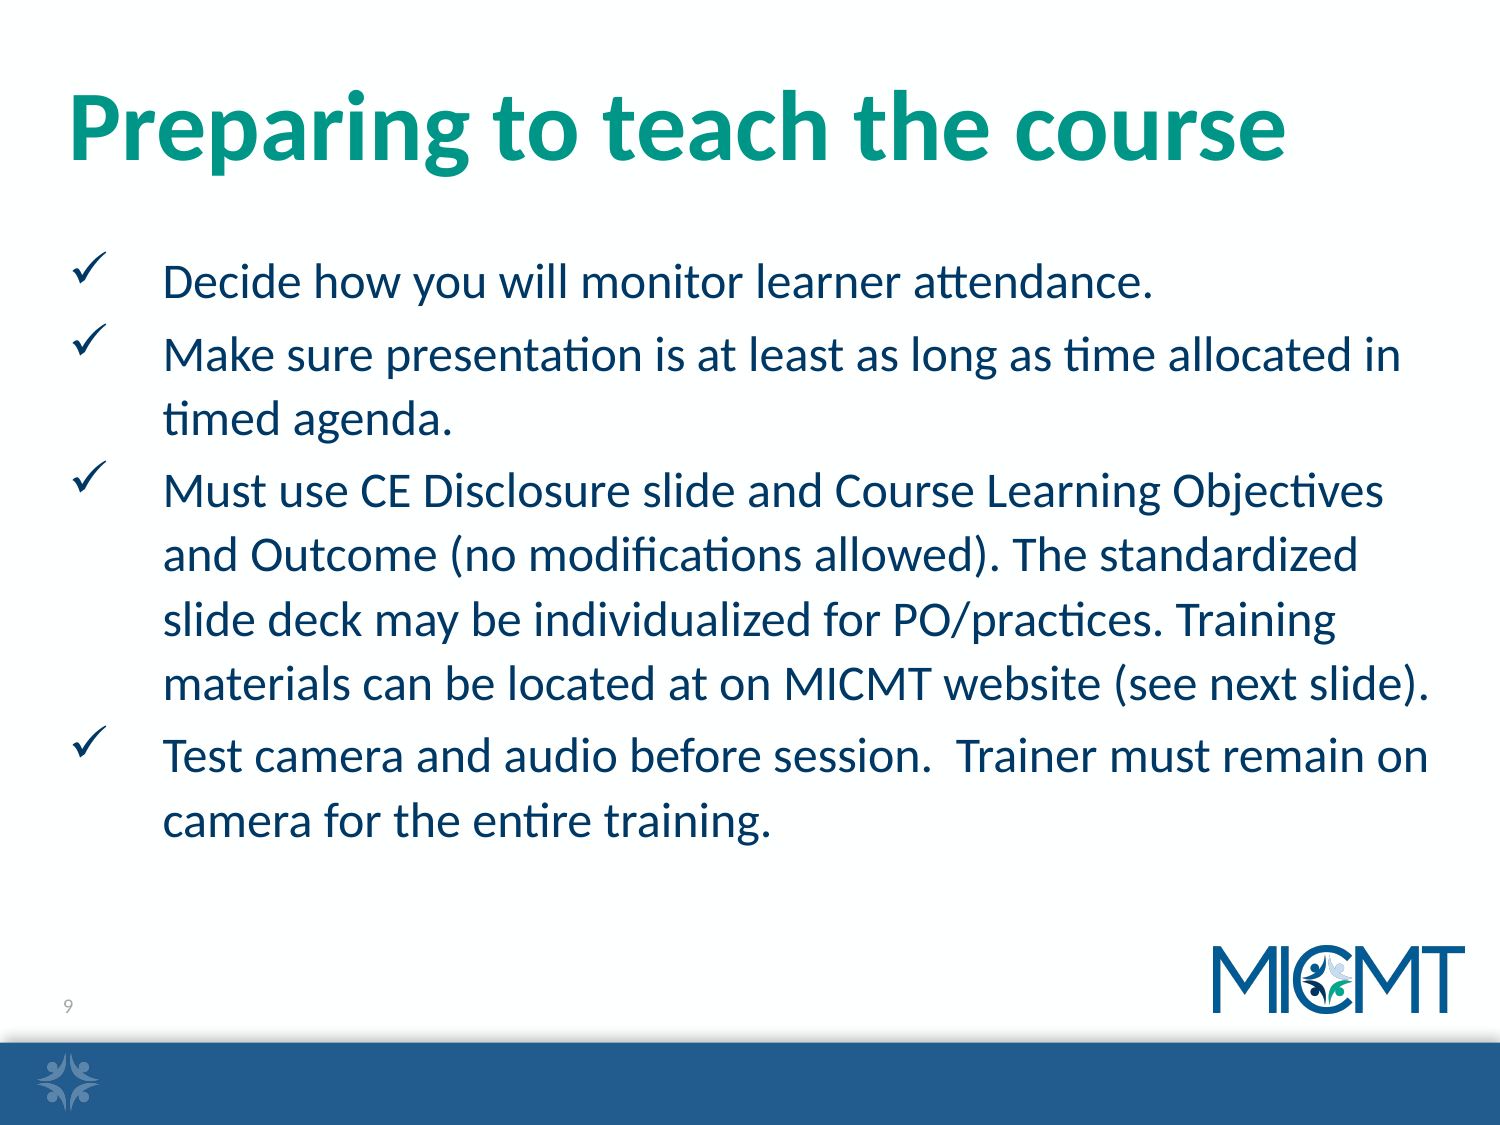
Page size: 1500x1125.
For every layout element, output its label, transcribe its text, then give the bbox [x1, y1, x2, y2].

picture [1213, 945, 1466, 1014]
text_box Preparing to teach the course Decide how you will monitor learner attendance. Make sure presentation is at least as long as time allocated in timed agenda. Must use CE Disclosure slide and Course Learning Objectives and Outcome (no modifications allowed). The standardized slide deck may be individualized for PO/practices. Training materials can be located at on MICMT website (see next slide). Test camera and audio before session. Trainer must remain on camera for the entire training. [53, 44, 1447, 921]
